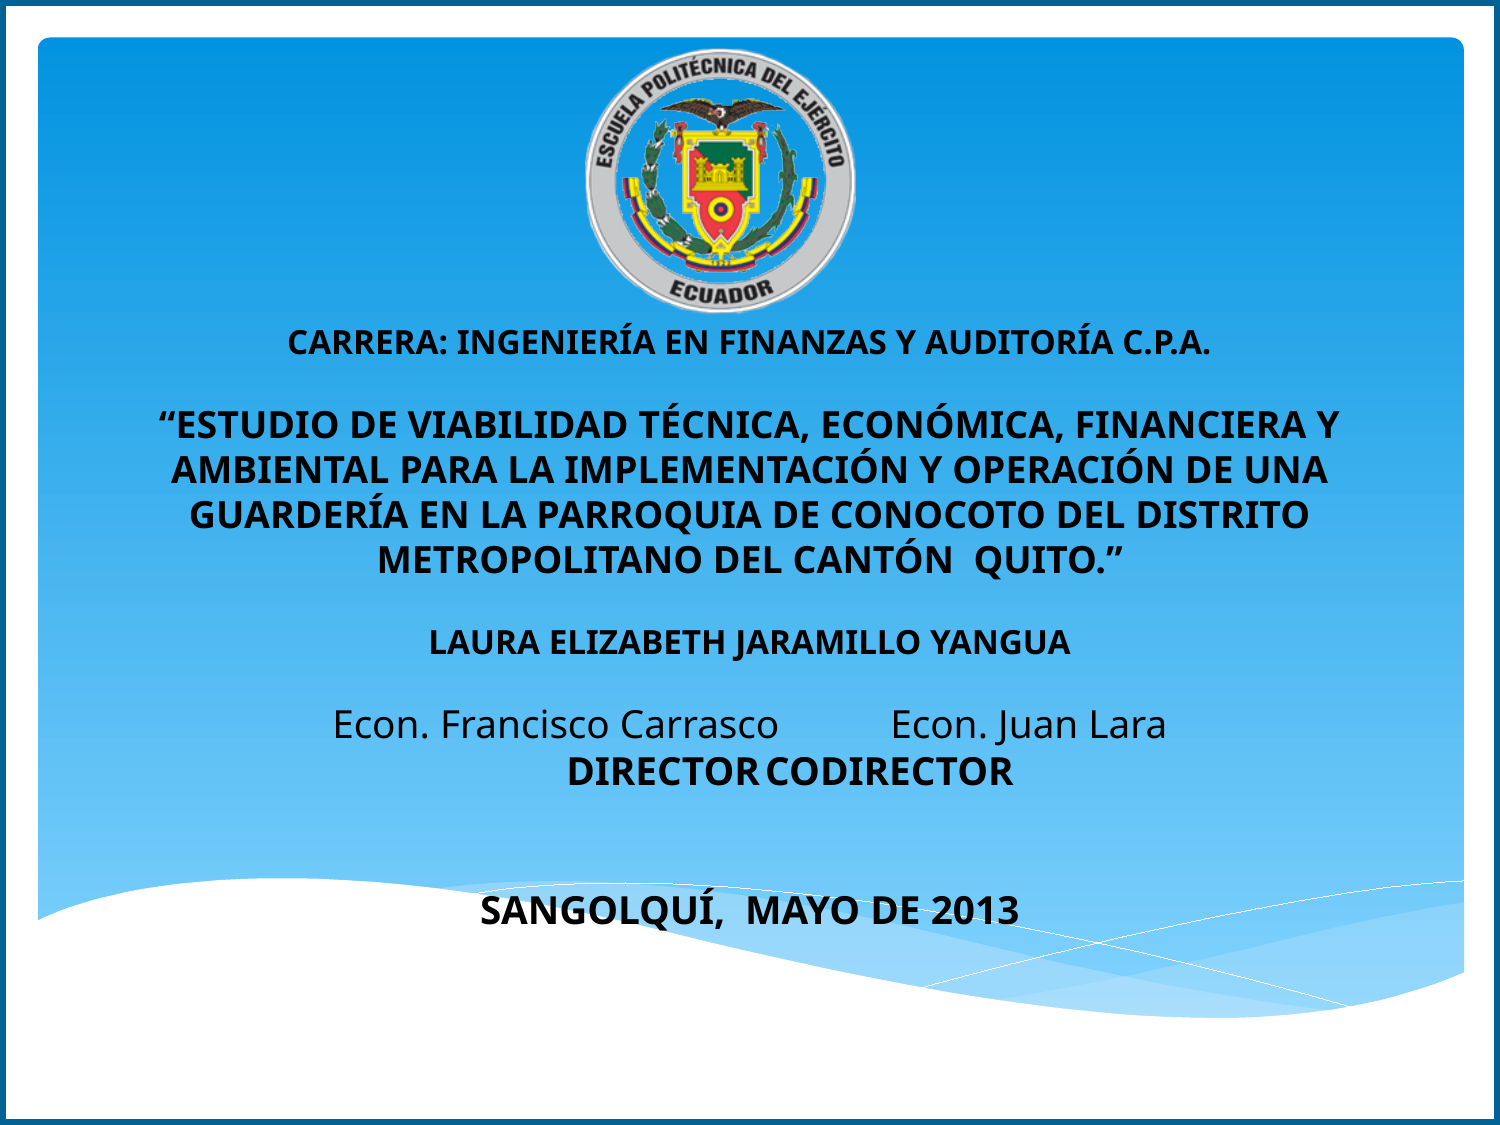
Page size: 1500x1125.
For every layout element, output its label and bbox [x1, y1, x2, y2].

text_box [0, 0, 1500, 1125]
picture [585, 49, 856, 315]
